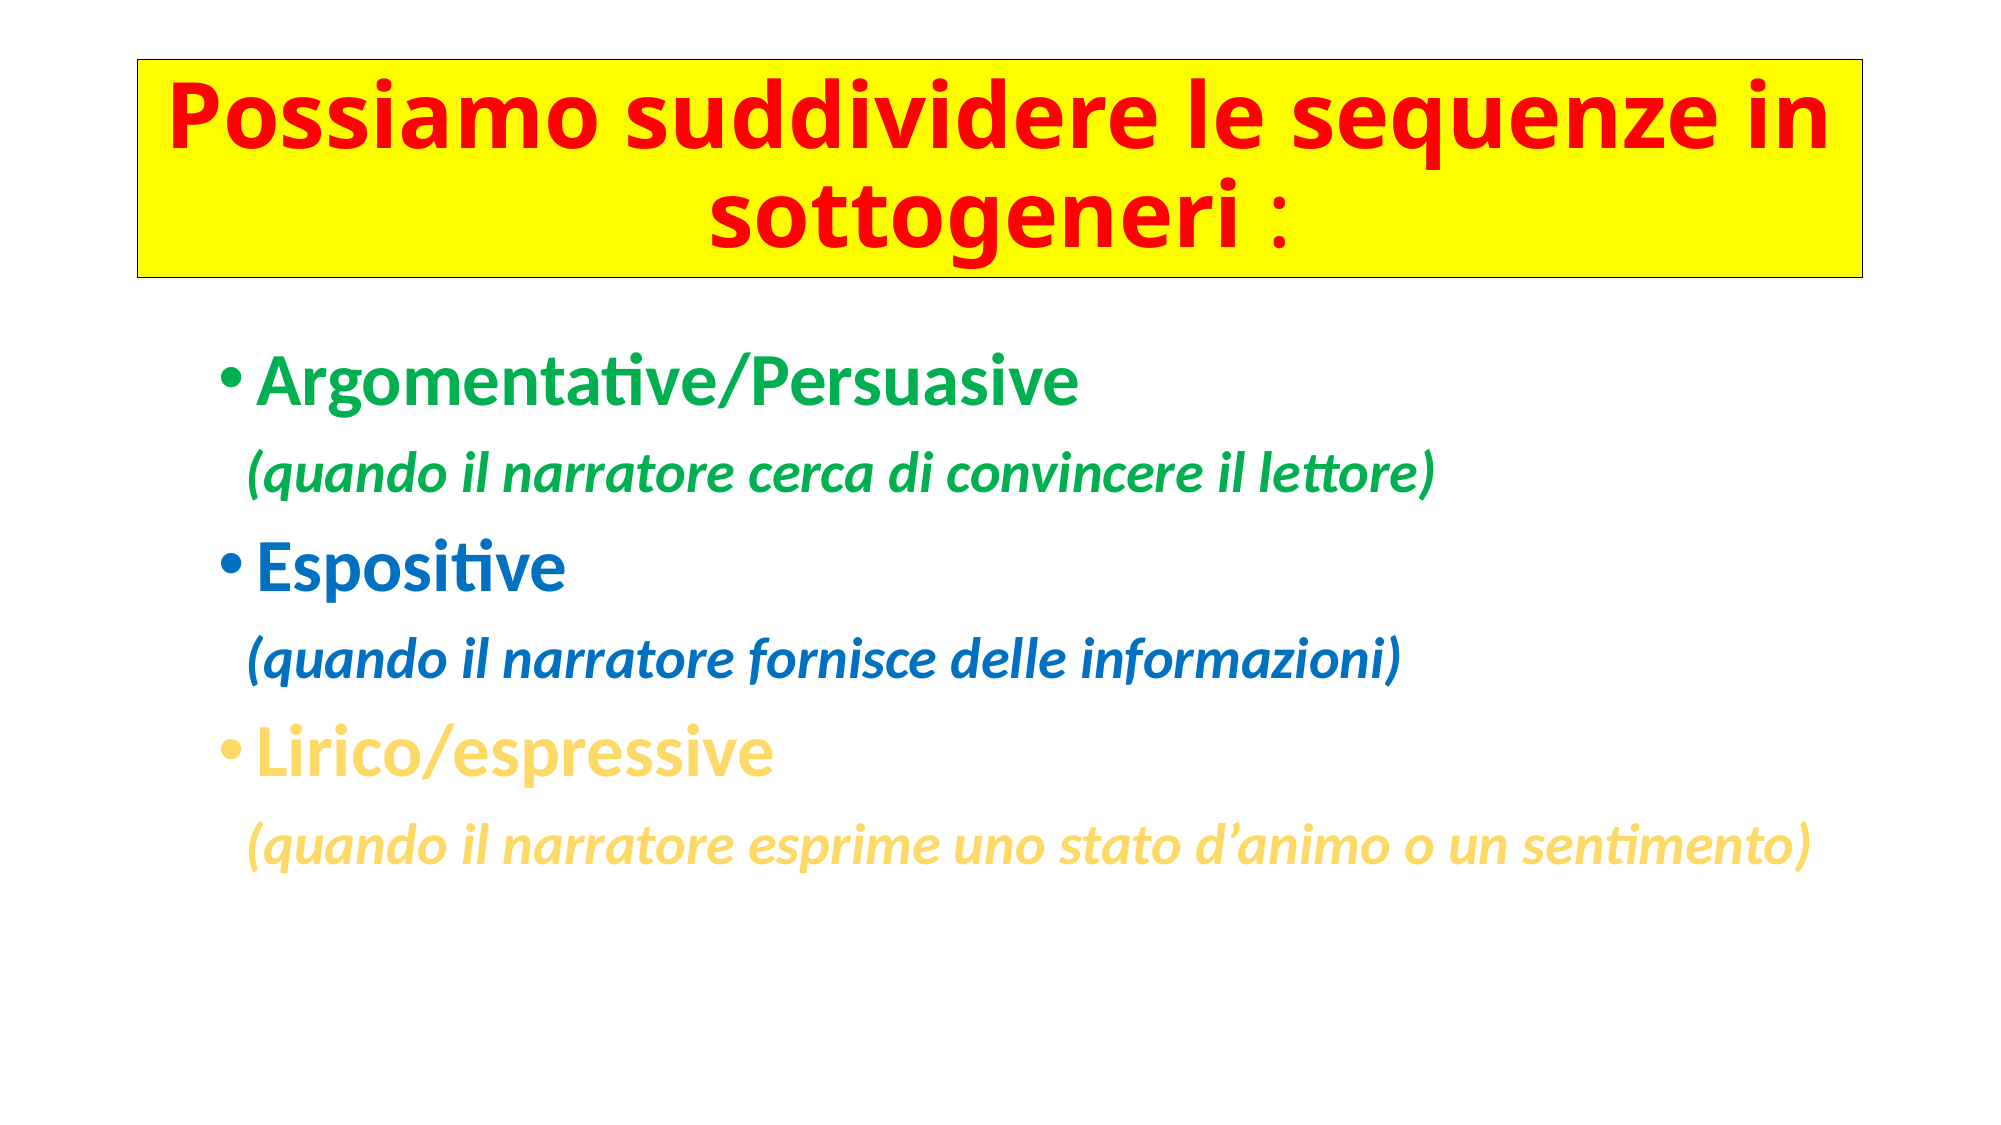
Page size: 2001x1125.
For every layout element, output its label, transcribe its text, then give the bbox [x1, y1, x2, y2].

title Possiamo suddividere le sequenze in sottogeneri : [137, 59, 1863, 278]
list Argomentative/Persuasive (quando il narratore cerca di convincere il lettore) Espositive (quando il narratore fornisce delle informazioni) Lirico/espressive (quando il narratore esprime uno stato d’animo o un sentimento) [203, 333, 1841, 907]
